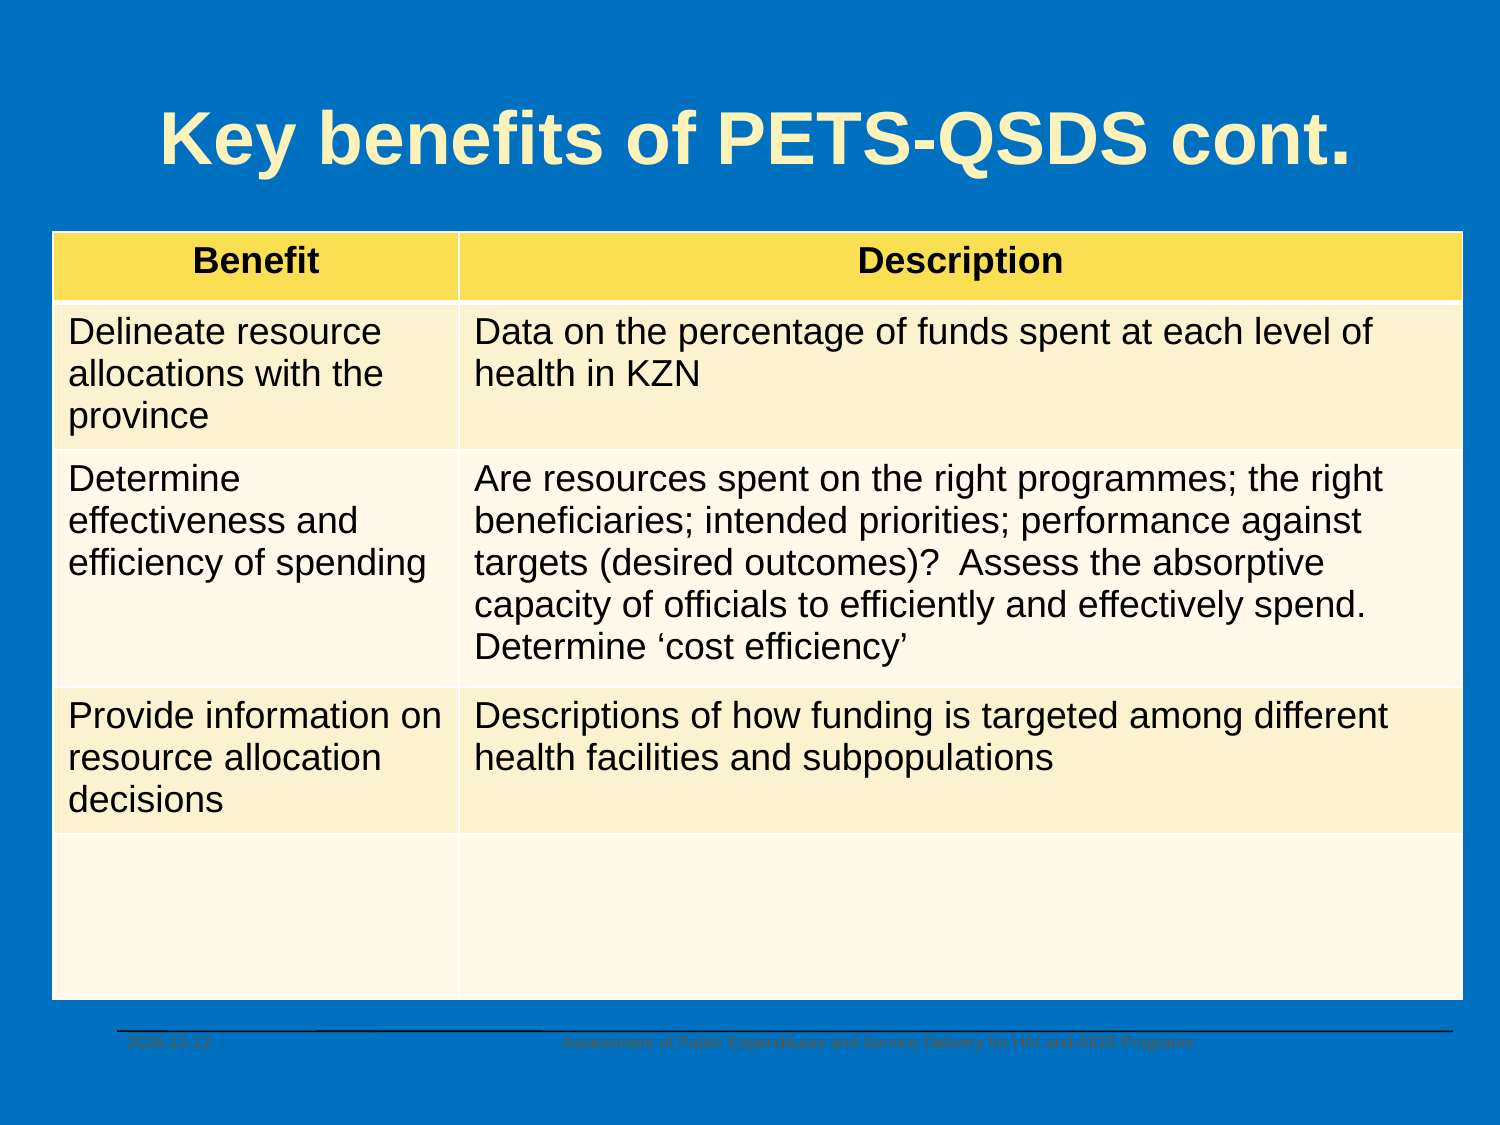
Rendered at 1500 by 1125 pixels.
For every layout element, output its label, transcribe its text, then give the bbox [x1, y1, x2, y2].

table_header Benefit [54, 233, 458, 300]
table_cell [460, 835, 1462, 999]
table_cell [54, 835, 458, 999]
table_cell Are resources spent on the right programmes; the right beneficiaries; intended priorities; performance against targets (desired outcomes)? Assess the absorptive capacity of officials to efficiently and effectively spend. Determine ‘cost efficiency’ [460, 451, 1462, 686]
table_header Description [460, 233, 1462, 300]
table_cell Descriptions of how funding is targeted among different health facilities and subpopulations [460, 688, 1462, 833]
table_cell Determine effectiveness and efficiency of spending [54, 451, 458, 686]
table_cell Provide information on resource allocation decisions [54, 688, 458, 833]
table_cell Data on the percentage of funds spent at each level of health in KZN [460, 305, 1462, 449]
title Key benefits of PETS-QSDS cont. [49, 37, 1463, 226]
table_cell Delineate resource allocations with the province [54, 305, 458, 449]
